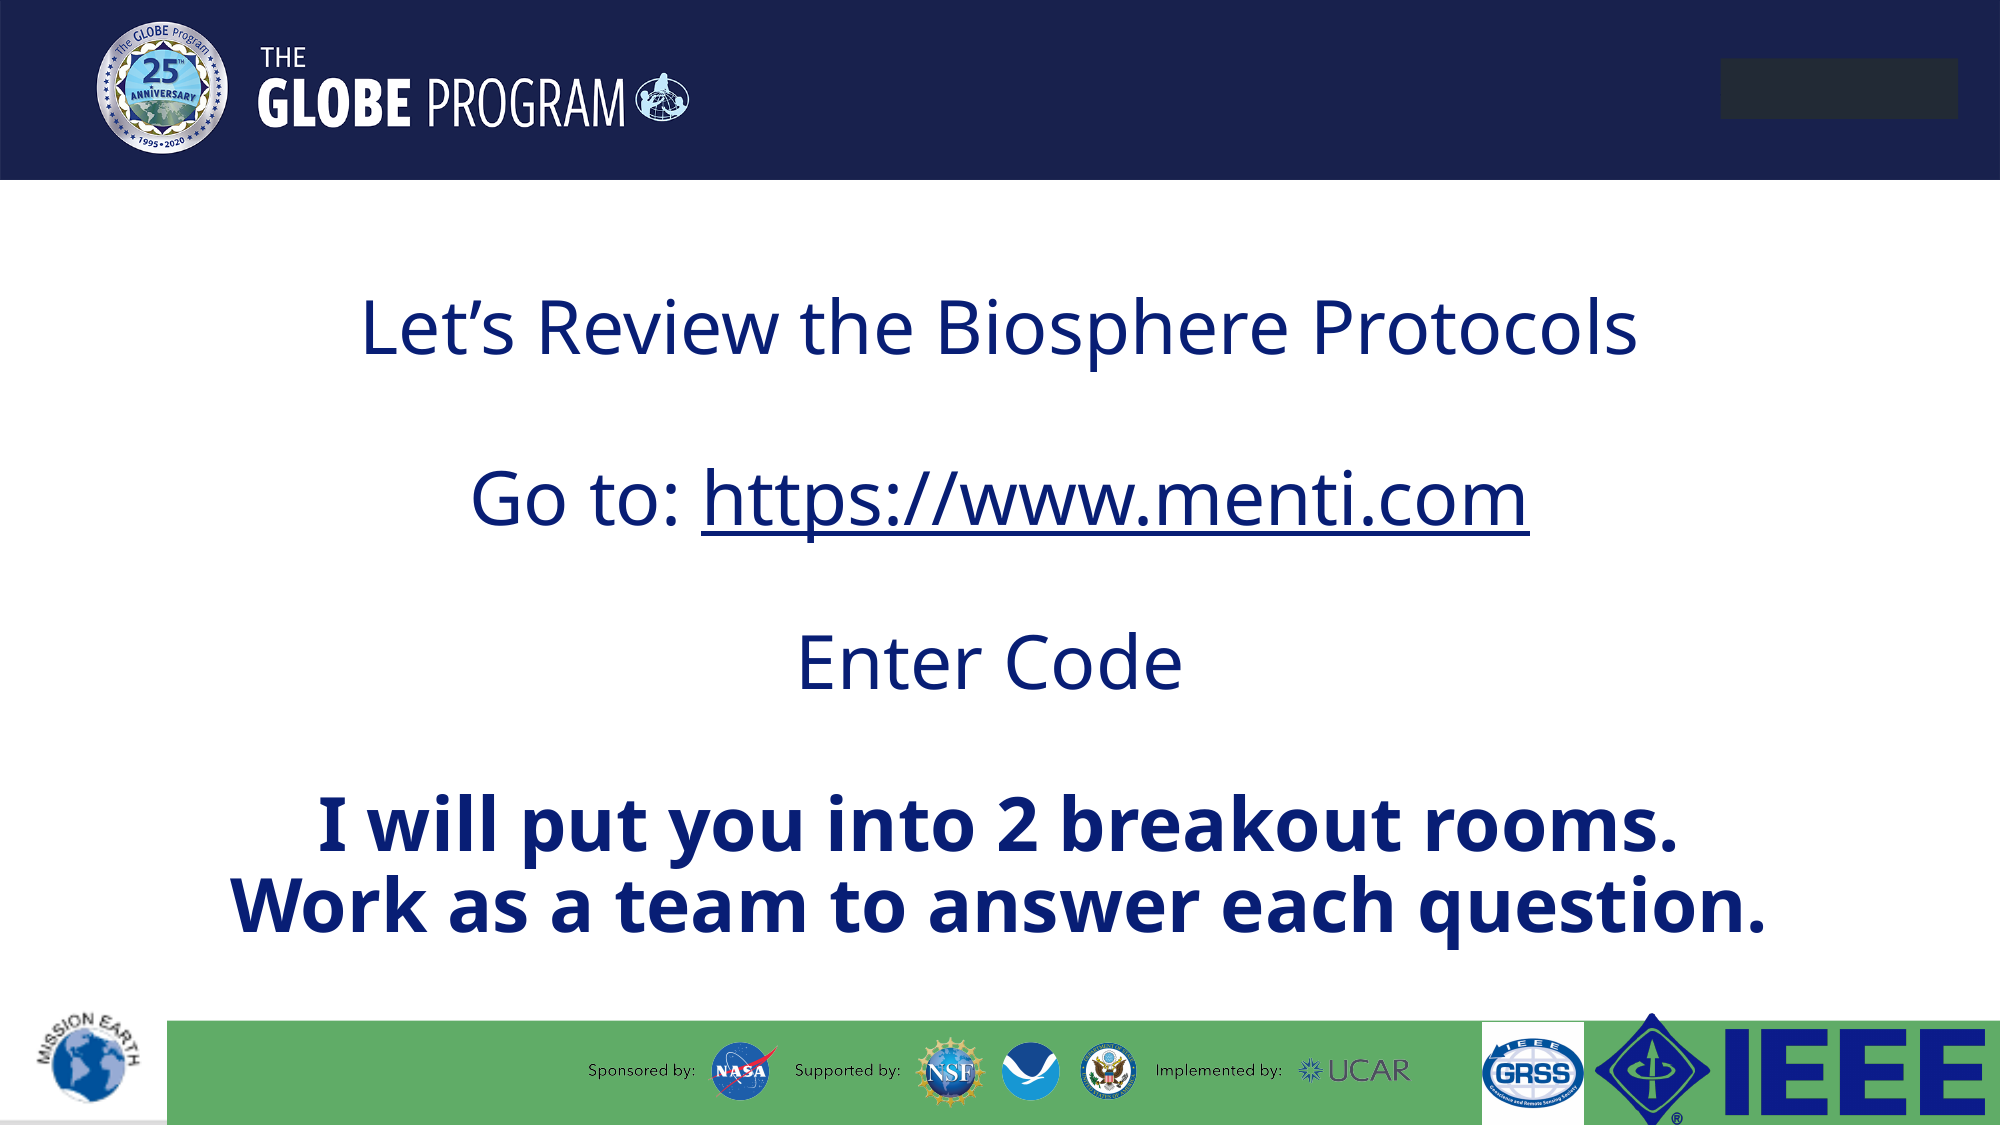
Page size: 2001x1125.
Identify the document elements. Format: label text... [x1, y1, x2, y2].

title Let’s Review the Biosphere Protocols Go to: https://www.menti.com Enter Code I will put you into 2 breakout rooms. Work as a team to answer each question. [106, 212, 1894, 1046]
text_box [1720, 58, 1959, 119]
picture [1482, 1004, 2000, 1125]
picture [0, 0, 2000, 180]
picture [0, 997, 167, 1125]
picture [588, 1046, 1412, 1109]
